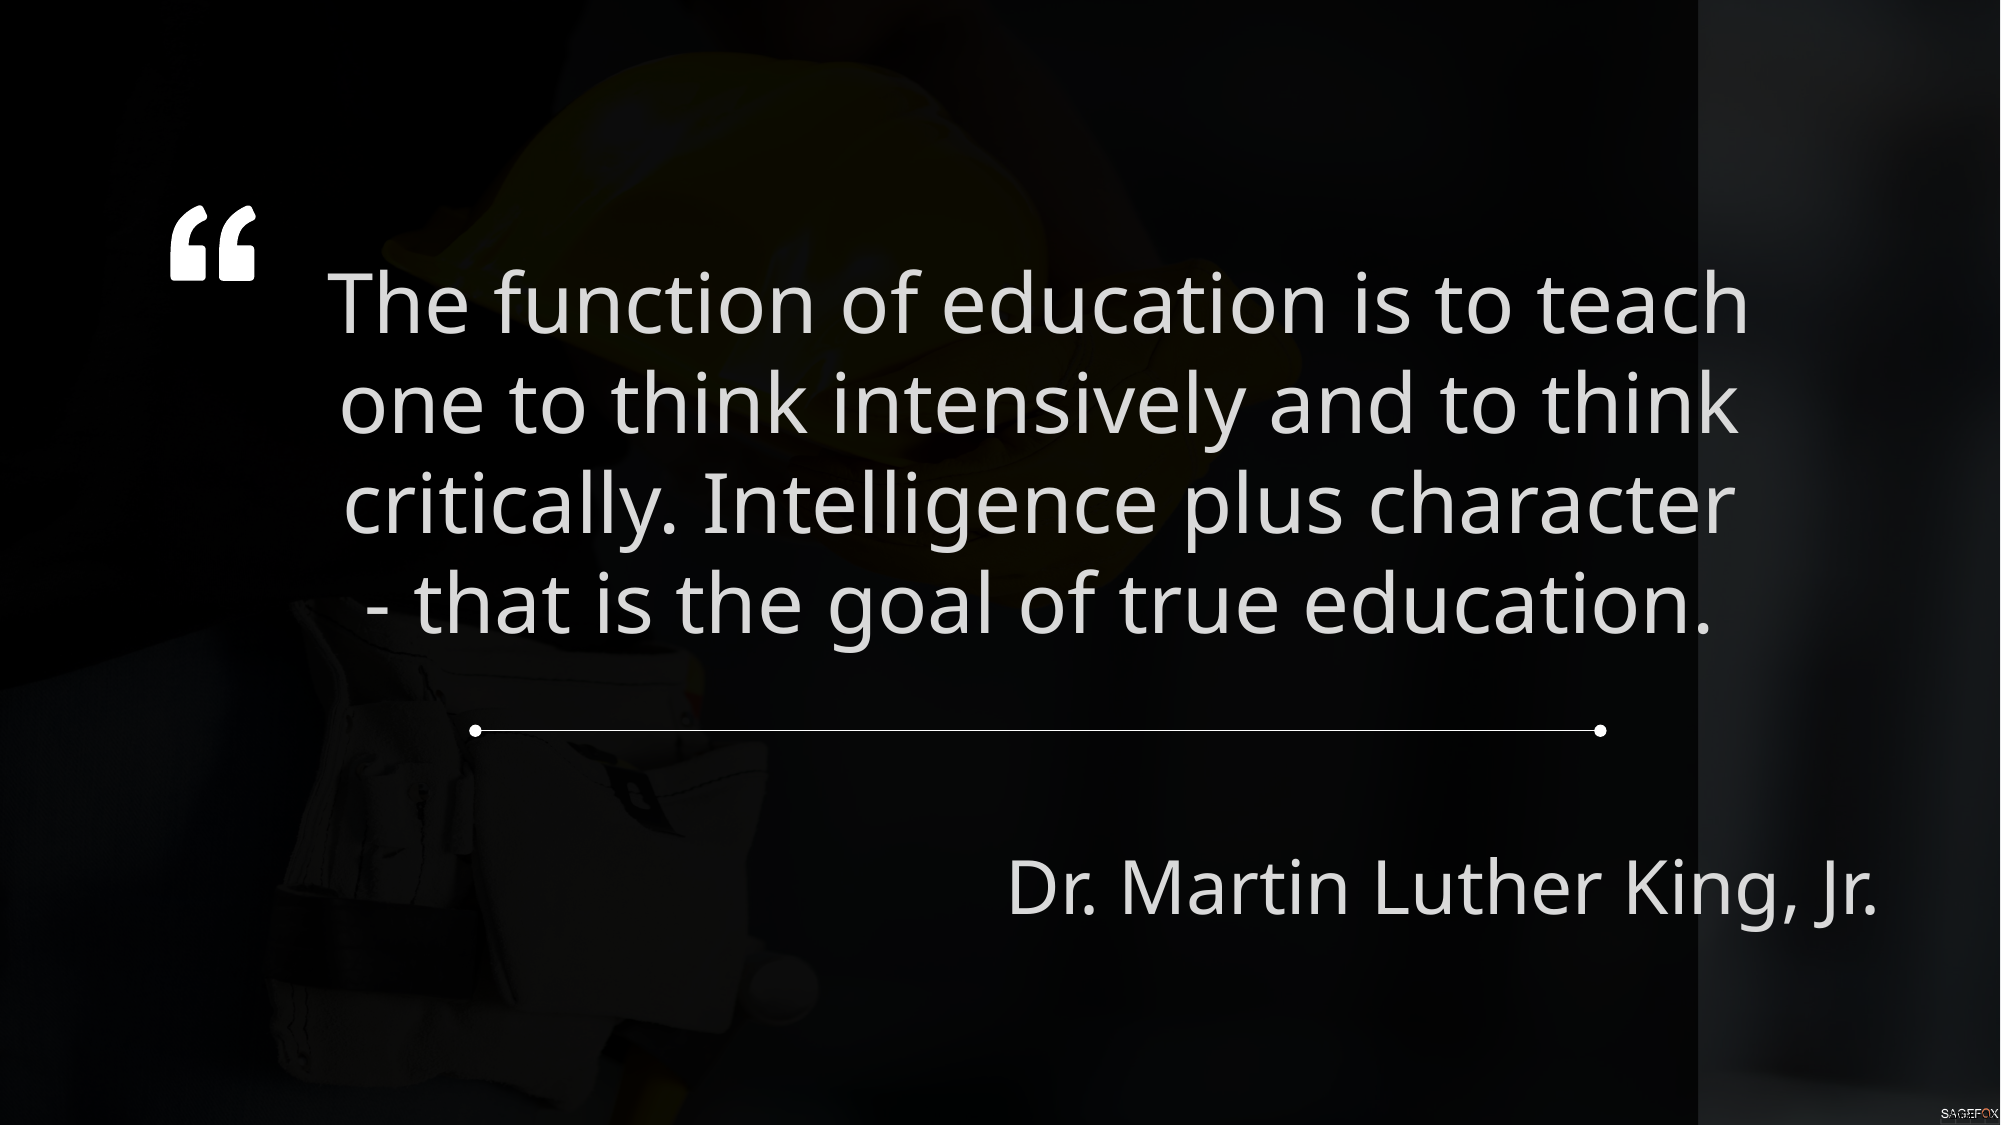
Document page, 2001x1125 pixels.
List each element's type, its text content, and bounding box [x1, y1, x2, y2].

text_box [0, 0, 1699, 1125]
picture [1699, 0, 2001, 1125]
text_box The function of education is to teach one to think intensively and to think critically. Intelligence plus character - that is the goal of true education. [303, 243, 1777, 658]
text_box Dr. Martin Luther King, Jr. [989, 831, 1897, 937]
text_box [170, 205, 256, 281]
